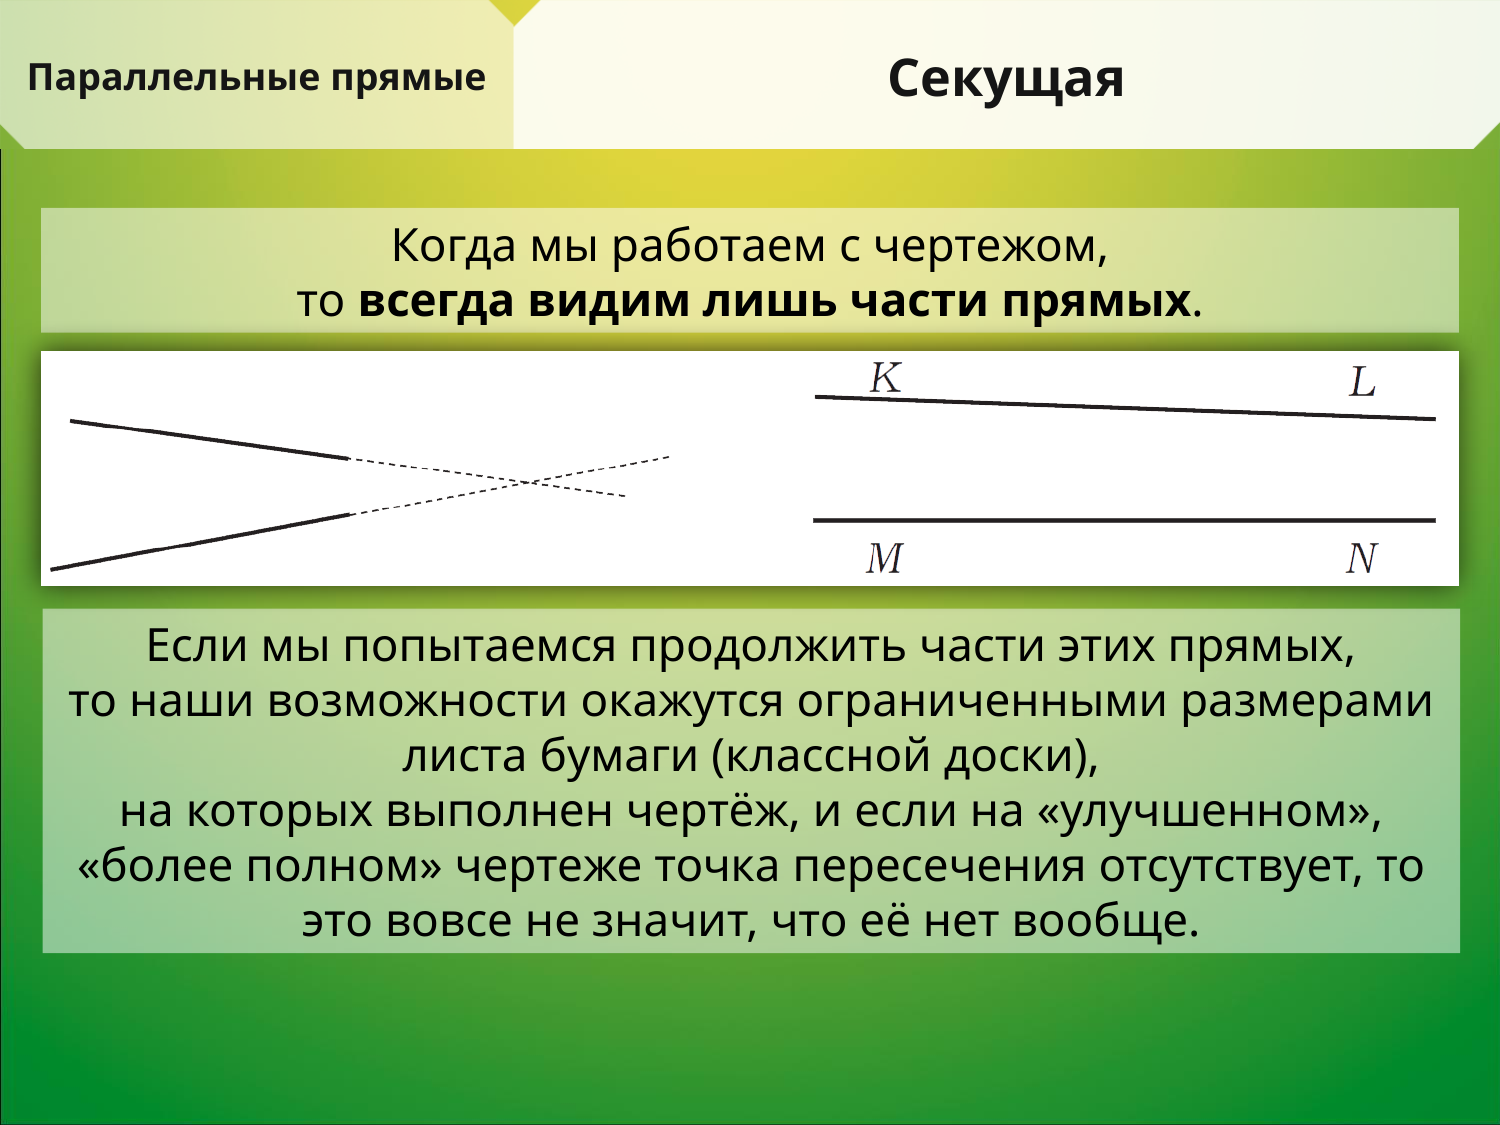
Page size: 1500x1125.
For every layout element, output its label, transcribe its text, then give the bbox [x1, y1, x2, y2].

picture [0, 0, 1500, 1125]
text_box Если мы попытаемся продолжить части этих прямых, то наши возможности окажутся ограниченными размерами листа бумаги (классной доски), на которых выполнен чертёж, и если на «улучшенном», «более полном» чертеже точка пересечения отсутствует, то это вовсе не значит, что её нет вообще. [42, 608, 1461, 954]
text_box Когда мы работаем с чертежом, то всегда видим лишь части прямых. [41, 207, 1459, 332]
